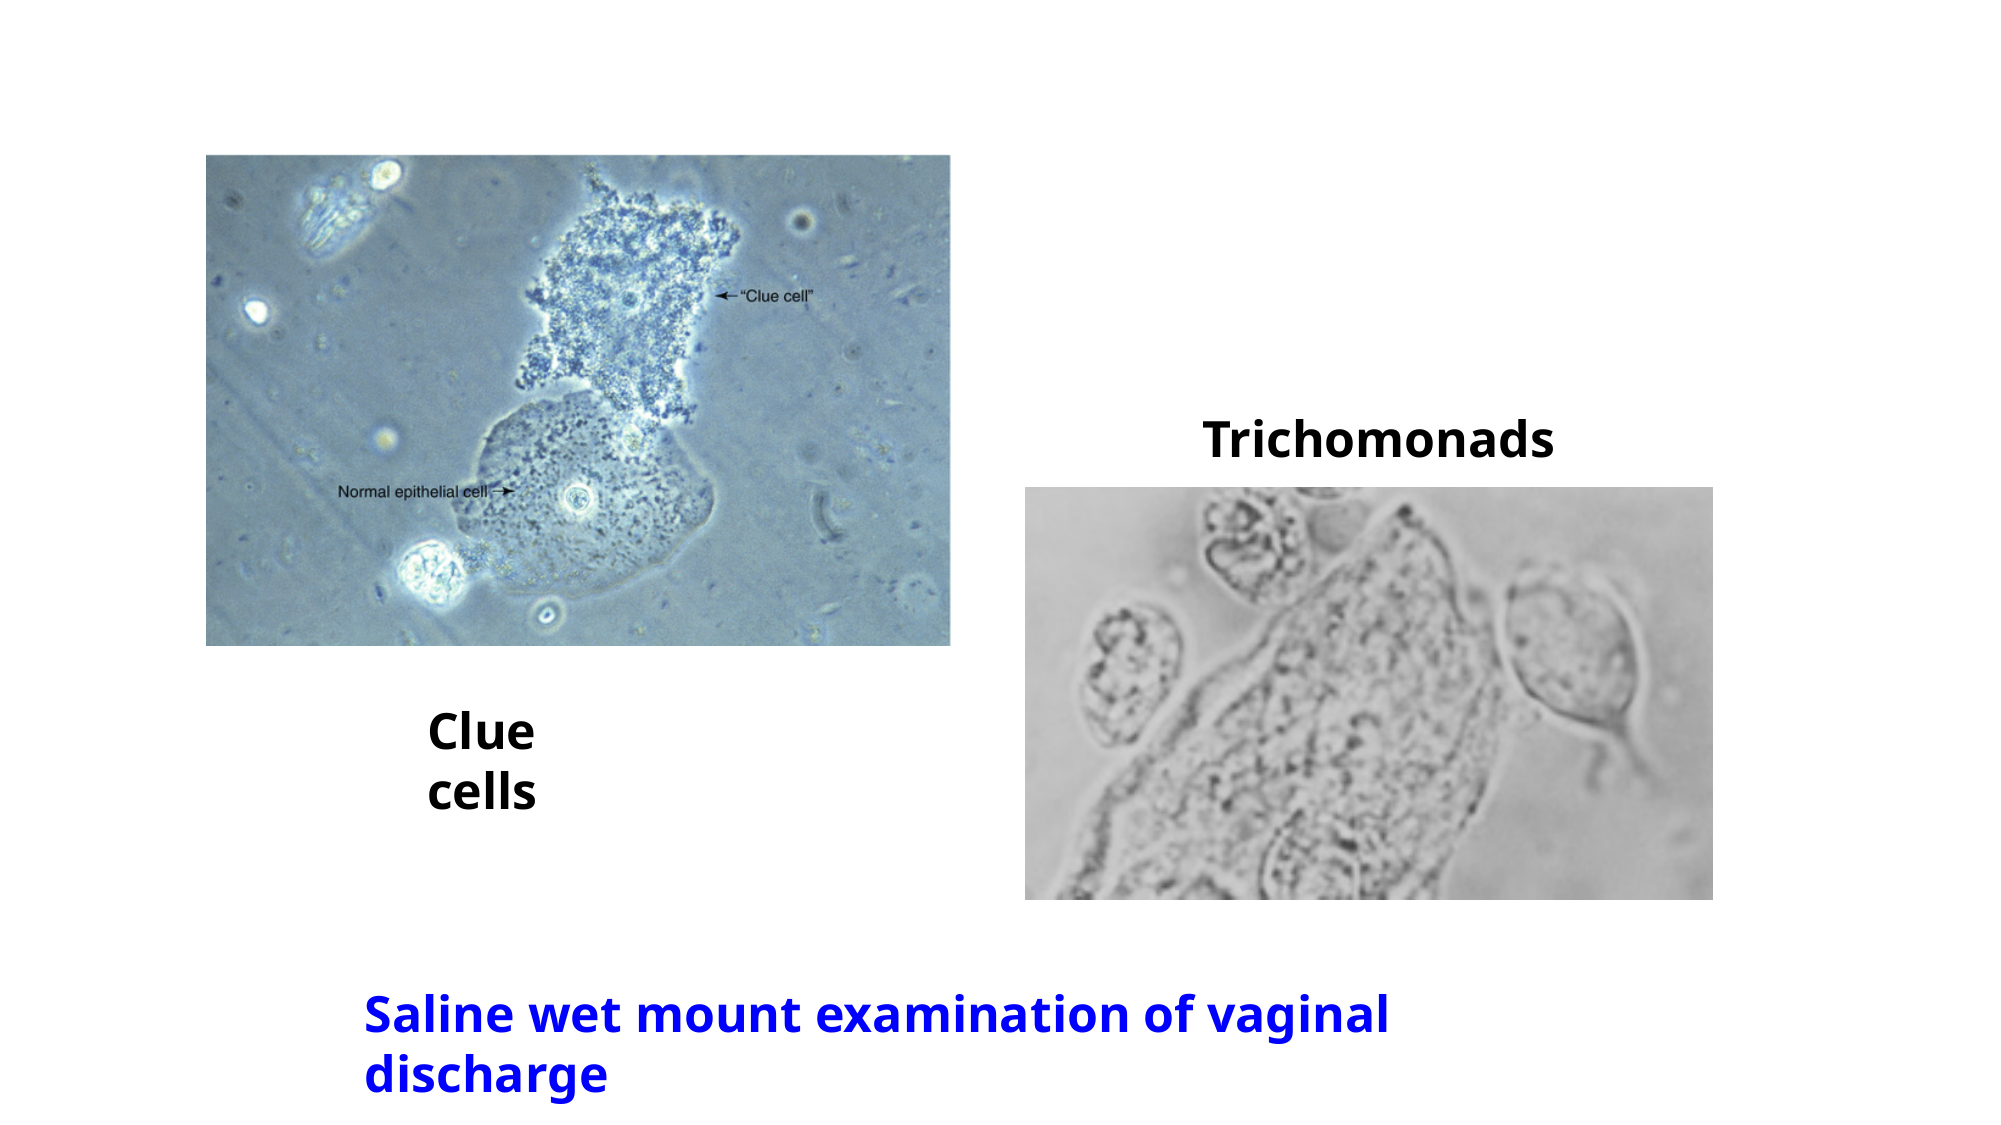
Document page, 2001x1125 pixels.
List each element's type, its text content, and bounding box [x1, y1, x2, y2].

picture [1024, 487, 1713, 900]
text_box Clue cells [412, 692, 667, 828]
text_box Saline wet mount examination of vaginal discharge [350, 974, 1600, 1110]
text_box Trichomonads [1187, 399, 1611, 475]
picture [206, 154, 952, 646]
